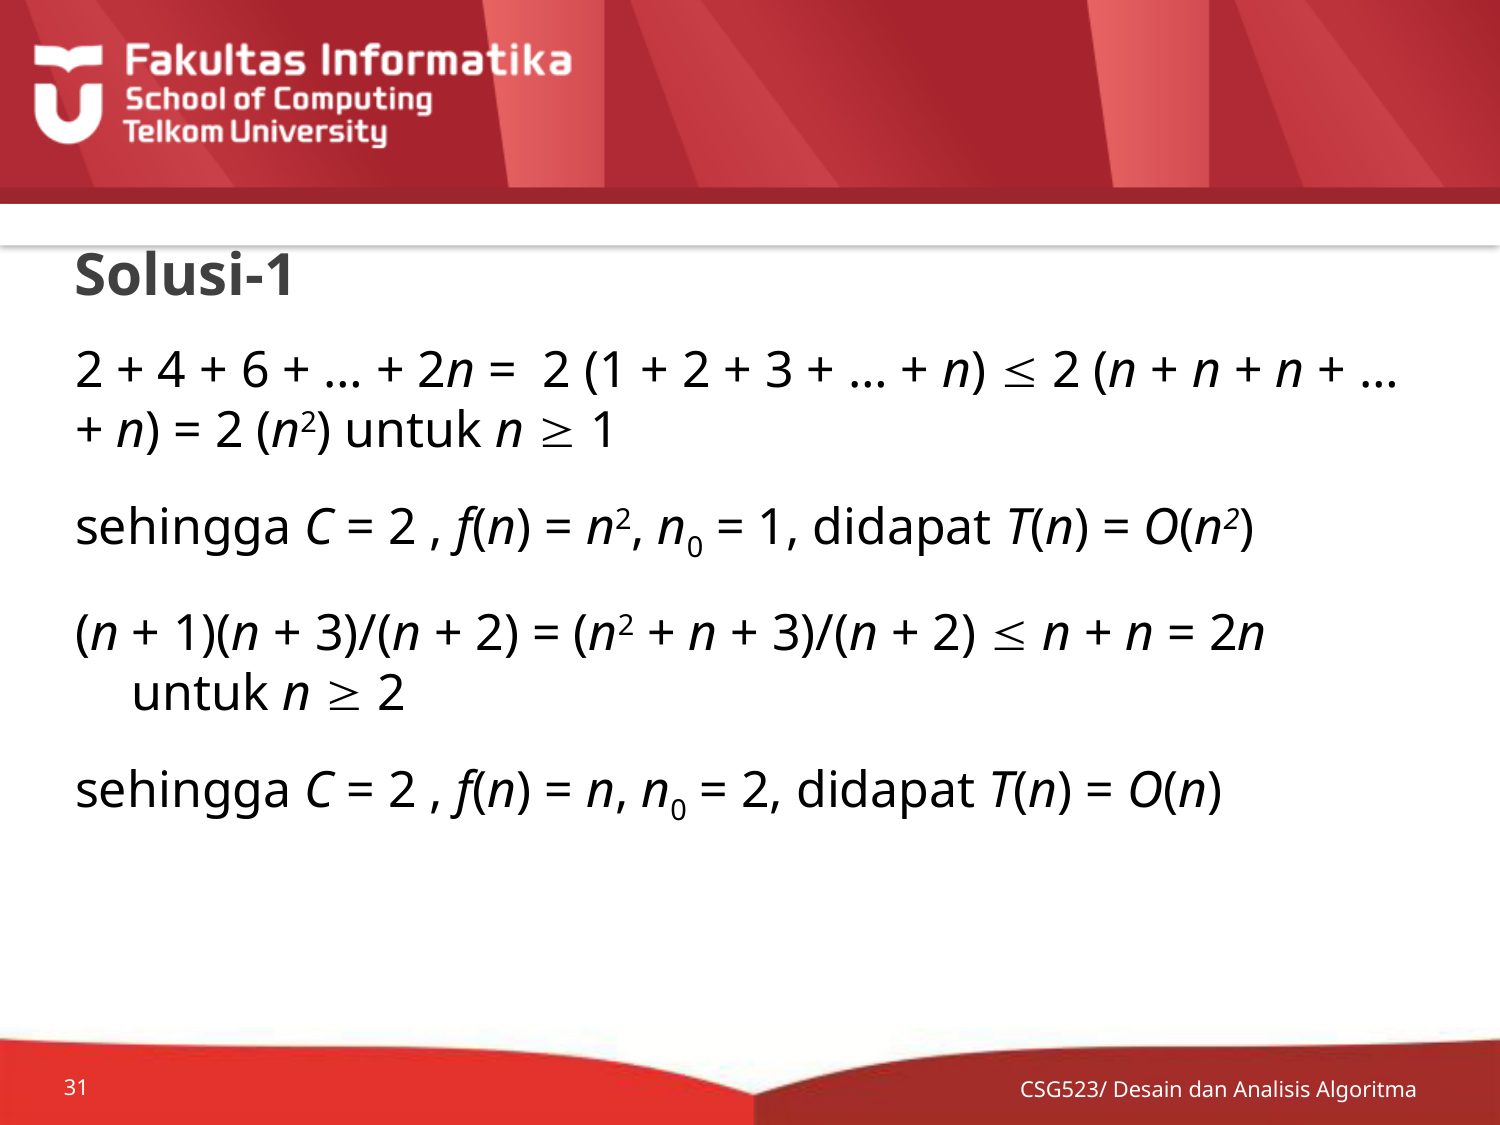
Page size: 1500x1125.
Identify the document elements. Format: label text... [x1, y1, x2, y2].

slide_number 31 [63, 1058, 123, 1119]
picture [0, 1024, 1500, 1125]
picture [0, 0, 1500, 203]
title Solusi-1 [59, 219, 1426, 325]
list 2 + 4 + 6 + … + 2n = 2 (1 + 2 + 3 + … + n)  2 (n + n + n + … + n) = 2 (n2) untuk n  1 sehingga C = 2 , f(n) = n2, n0 = 1, didapat T(n) = O(n2) (n + 1)(n + 3)/(n + 2) = (n2 + n + 3)/(n + 2)  n + n = 2n untuk n  2 sehingga C = 2 , f(n) = n, n0 = 2, didapat T(n) = O(n) [60, 329, 1426, 990]
list CSG523/ Desain dan Analisis Algoritma [888, 1058, 1433, 1119]
